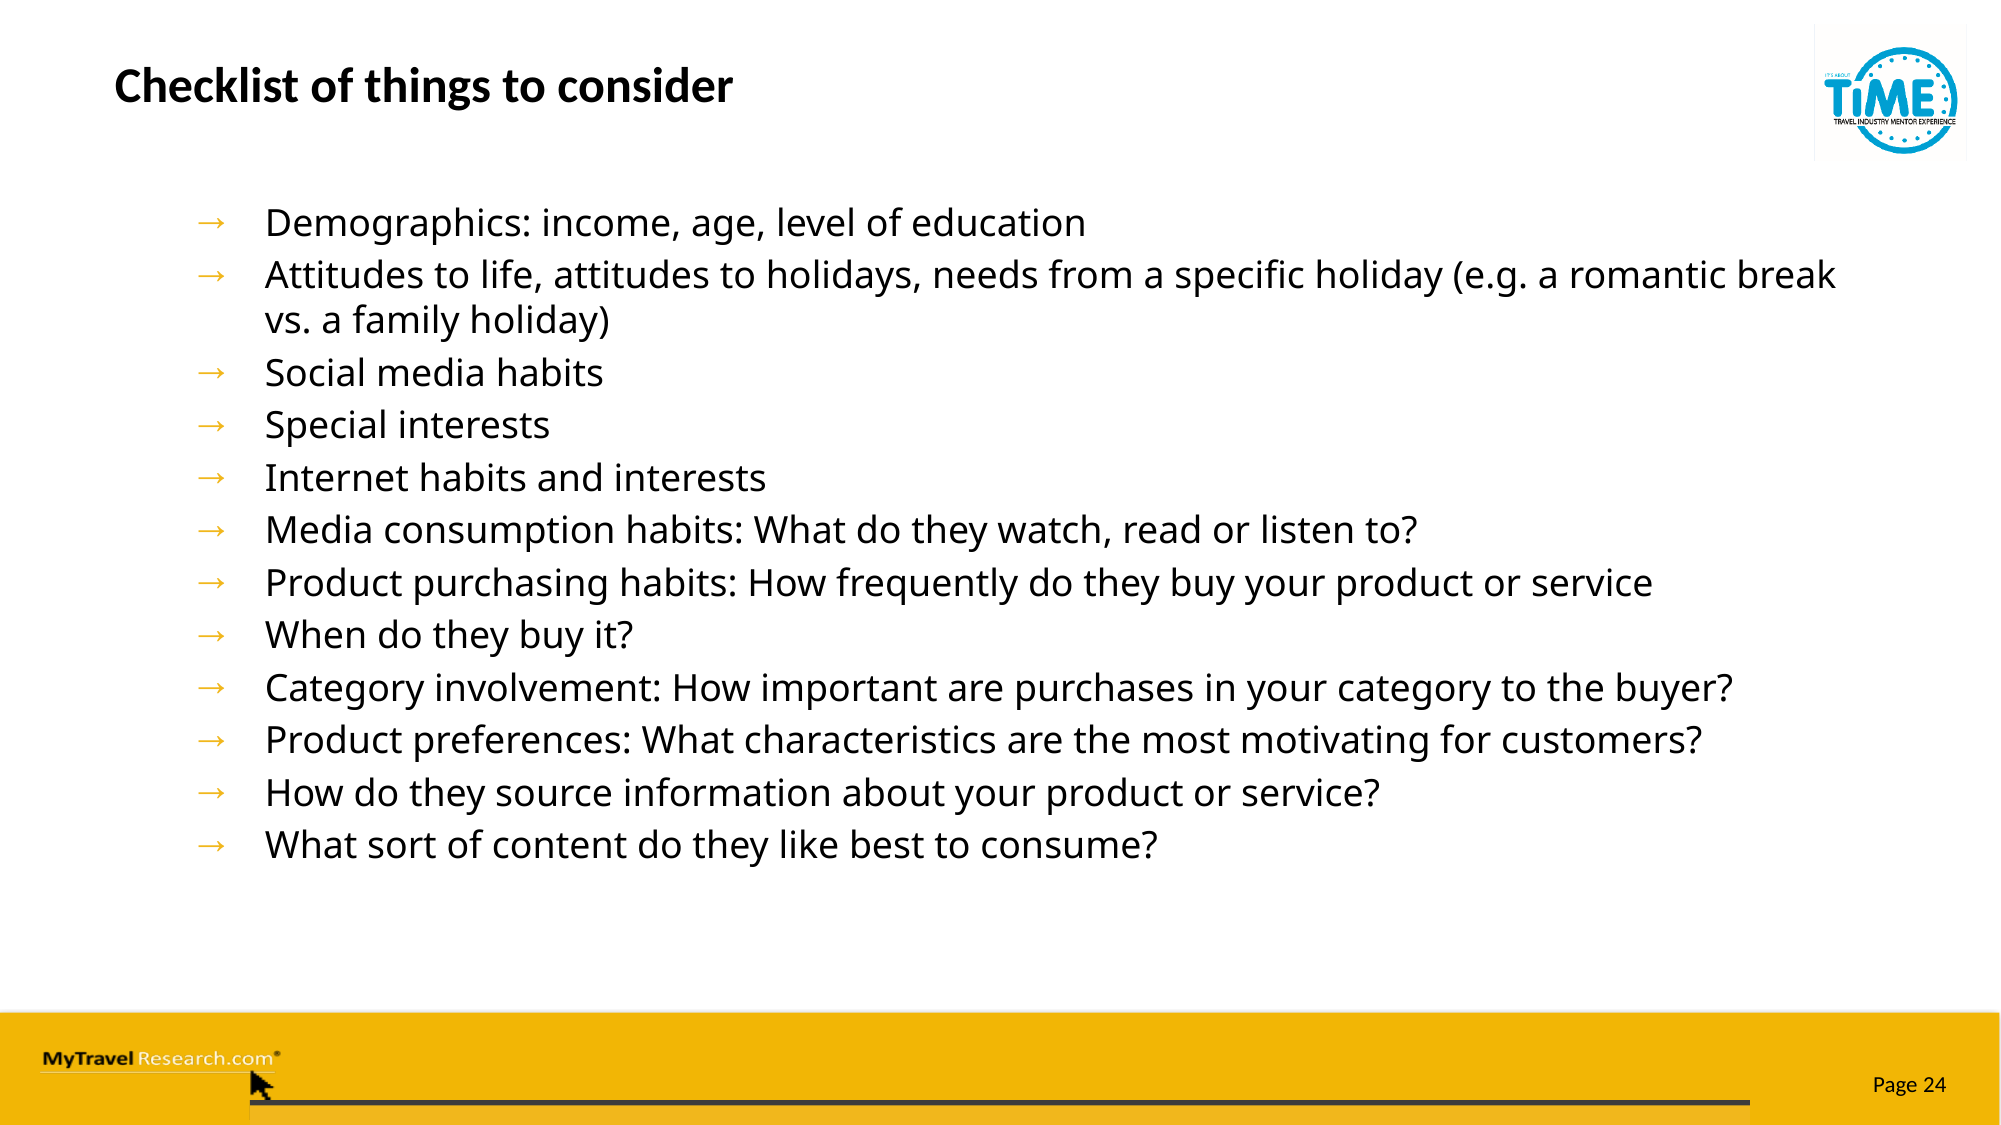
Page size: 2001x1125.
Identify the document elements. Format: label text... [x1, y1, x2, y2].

title Checklist of things to consider [99, 45, 1900, 163]
text_box [248, 1103, 1752, 1125]
list Demographics: income, age, level of education Attitudes to life, attitudes to holidays, needs from a specific holiday (e.g. a romantic break vs. a family holiday) Social media habits Special interests Internet habits and interests Media consumption habits: What do they watch, read or listen to? Product purchasing habits: How frequently do they buy your product or service When do they buy it? Category involvement: How important are purchases in your category to the buyer? Product preferences: What characteristics are the most motivating for customers? How do they source information about your product or service? What sort of content do they like best to consume? [99, 191, 1900, 934]
text_box [248, 1098, 1752, 1103]
picture [40, 1048, 292, 1102]
